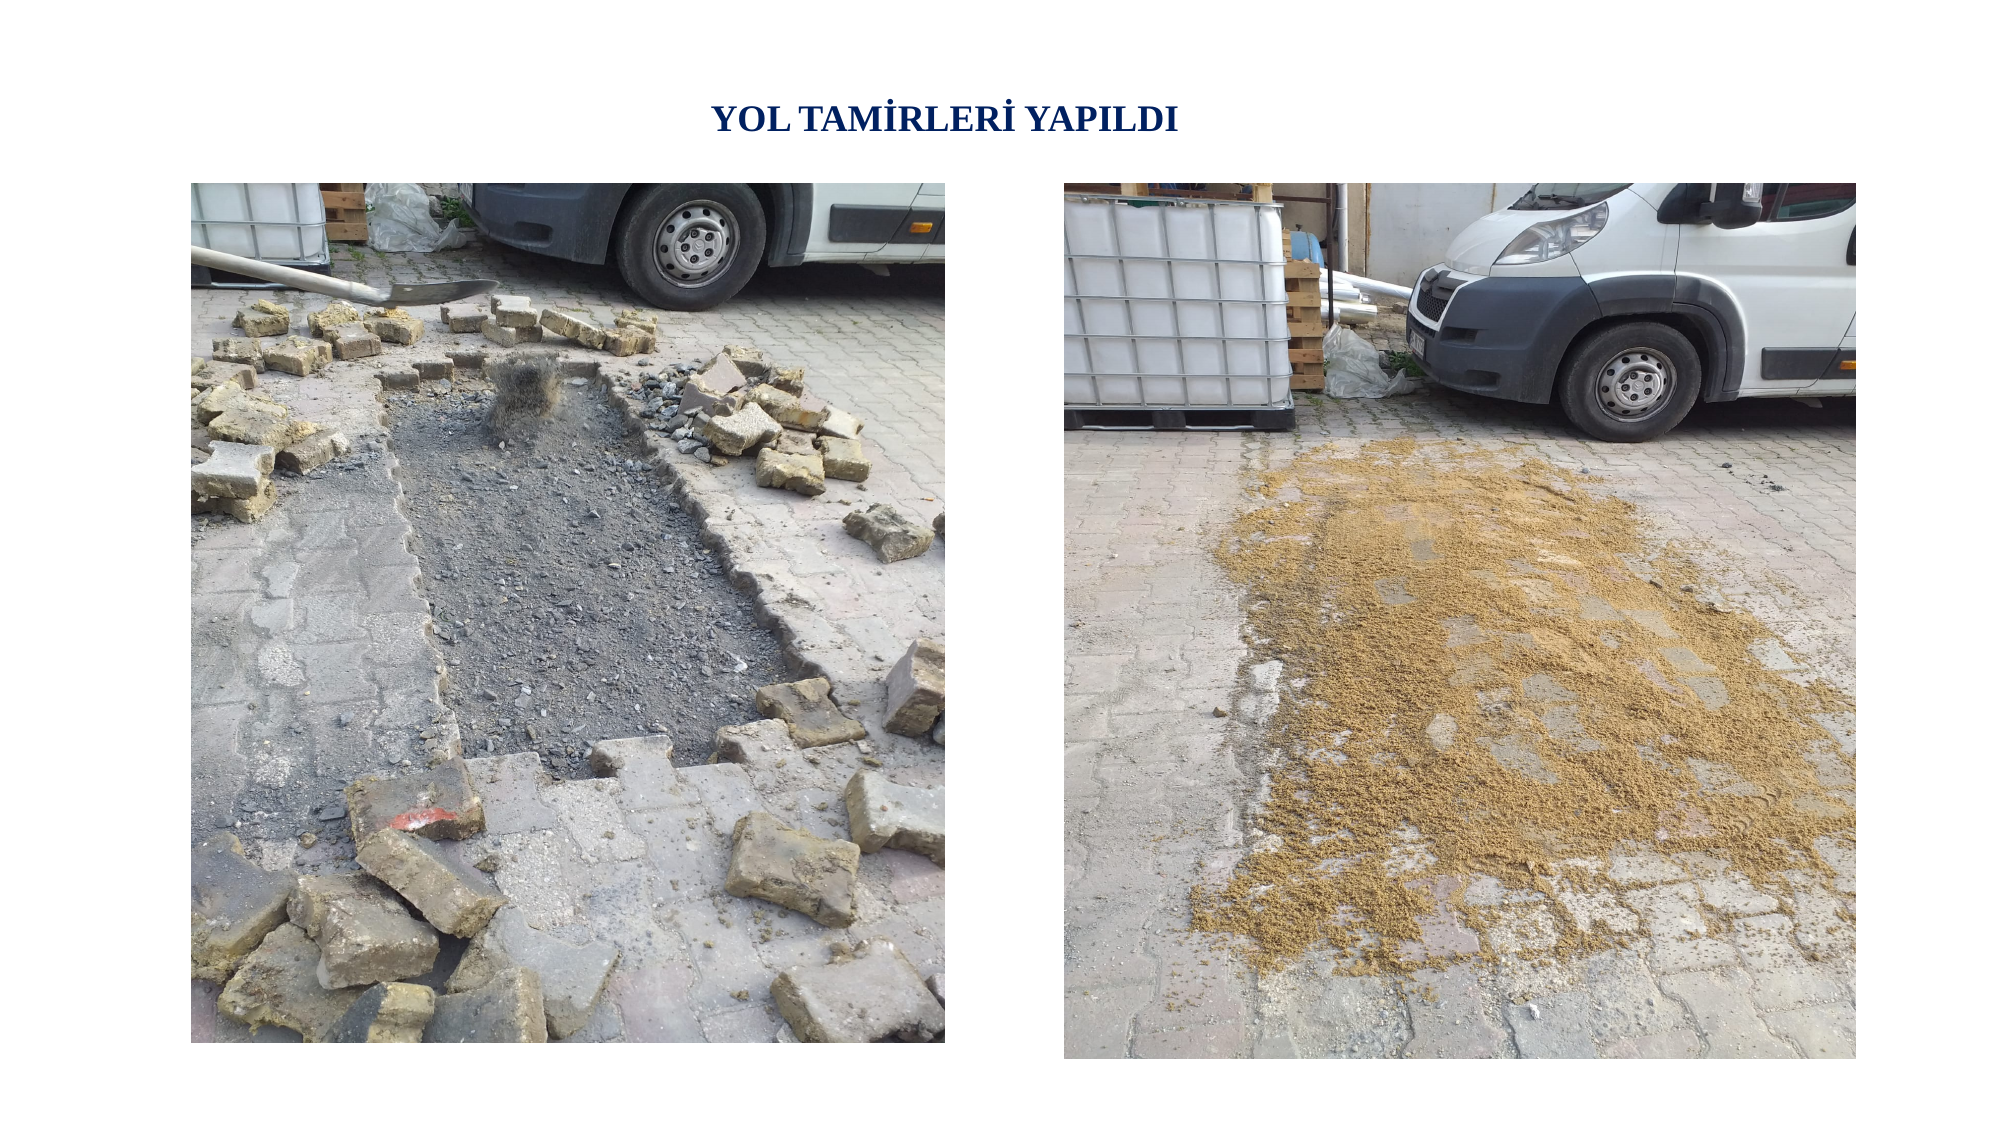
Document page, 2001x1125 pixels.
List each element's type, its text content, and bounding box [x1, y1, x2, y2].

text_box YOL TAMİRLERİ YAPILDI [483, 86, 1406, 147]
picture [191, 183, 945, 1043]
picture [1064, 183, 1856, 1059]
